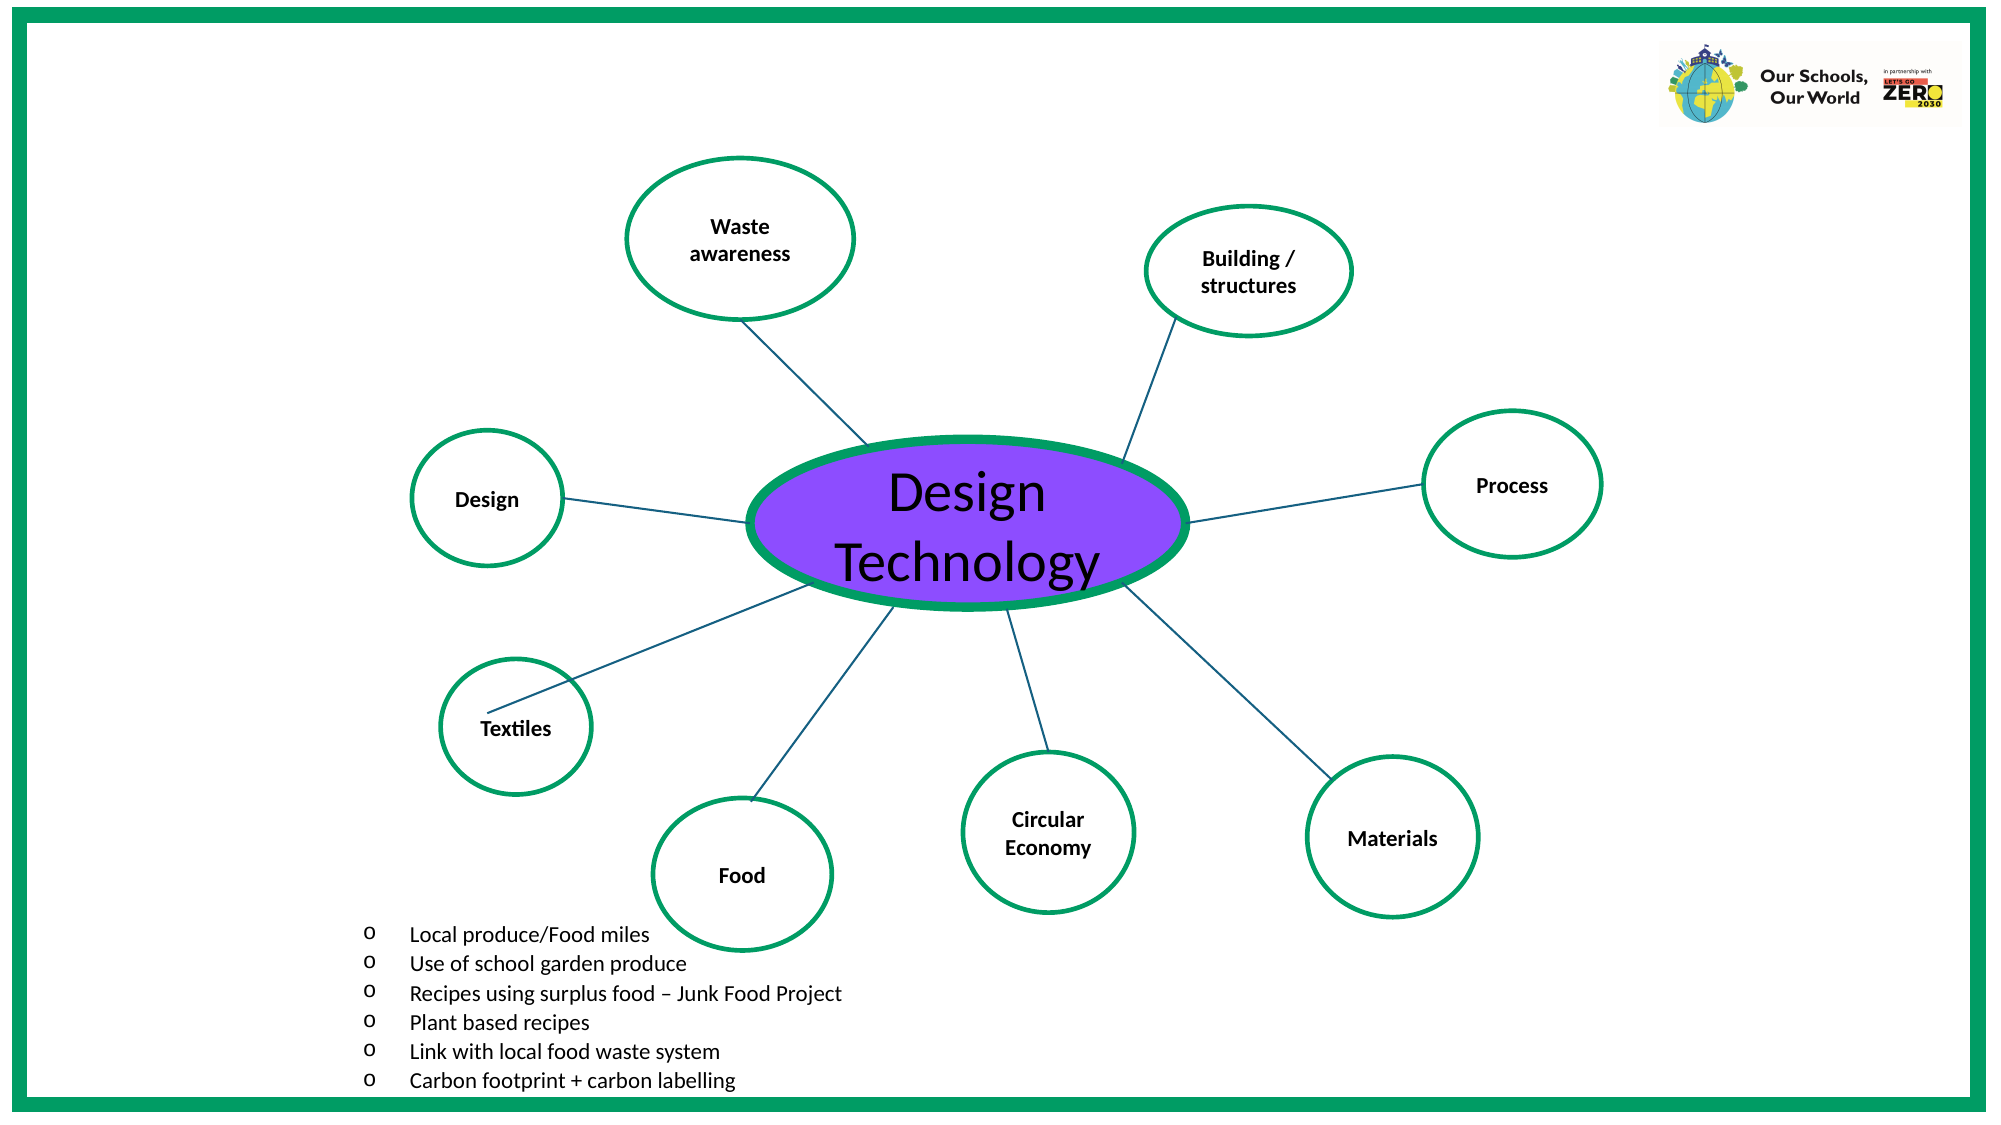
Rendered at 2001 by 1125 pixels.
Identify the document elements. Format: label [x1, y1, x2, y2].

text_box [562, 497, 751, 524]
text_box [1185, 483, 1424, 524]
text_box [750, 606, 894, 803]
text_box [18, 14, 1980, 1106]
text_box [739, 319, 870, 448]
picture [1659, 40, 1963, 128]
text_box [1006, 608, 1050, 753]
text_box [1121, 582, 1333, 781]
text_box [486, 582, 815, 714]
text_box [1121, 316, 1177, 465]
